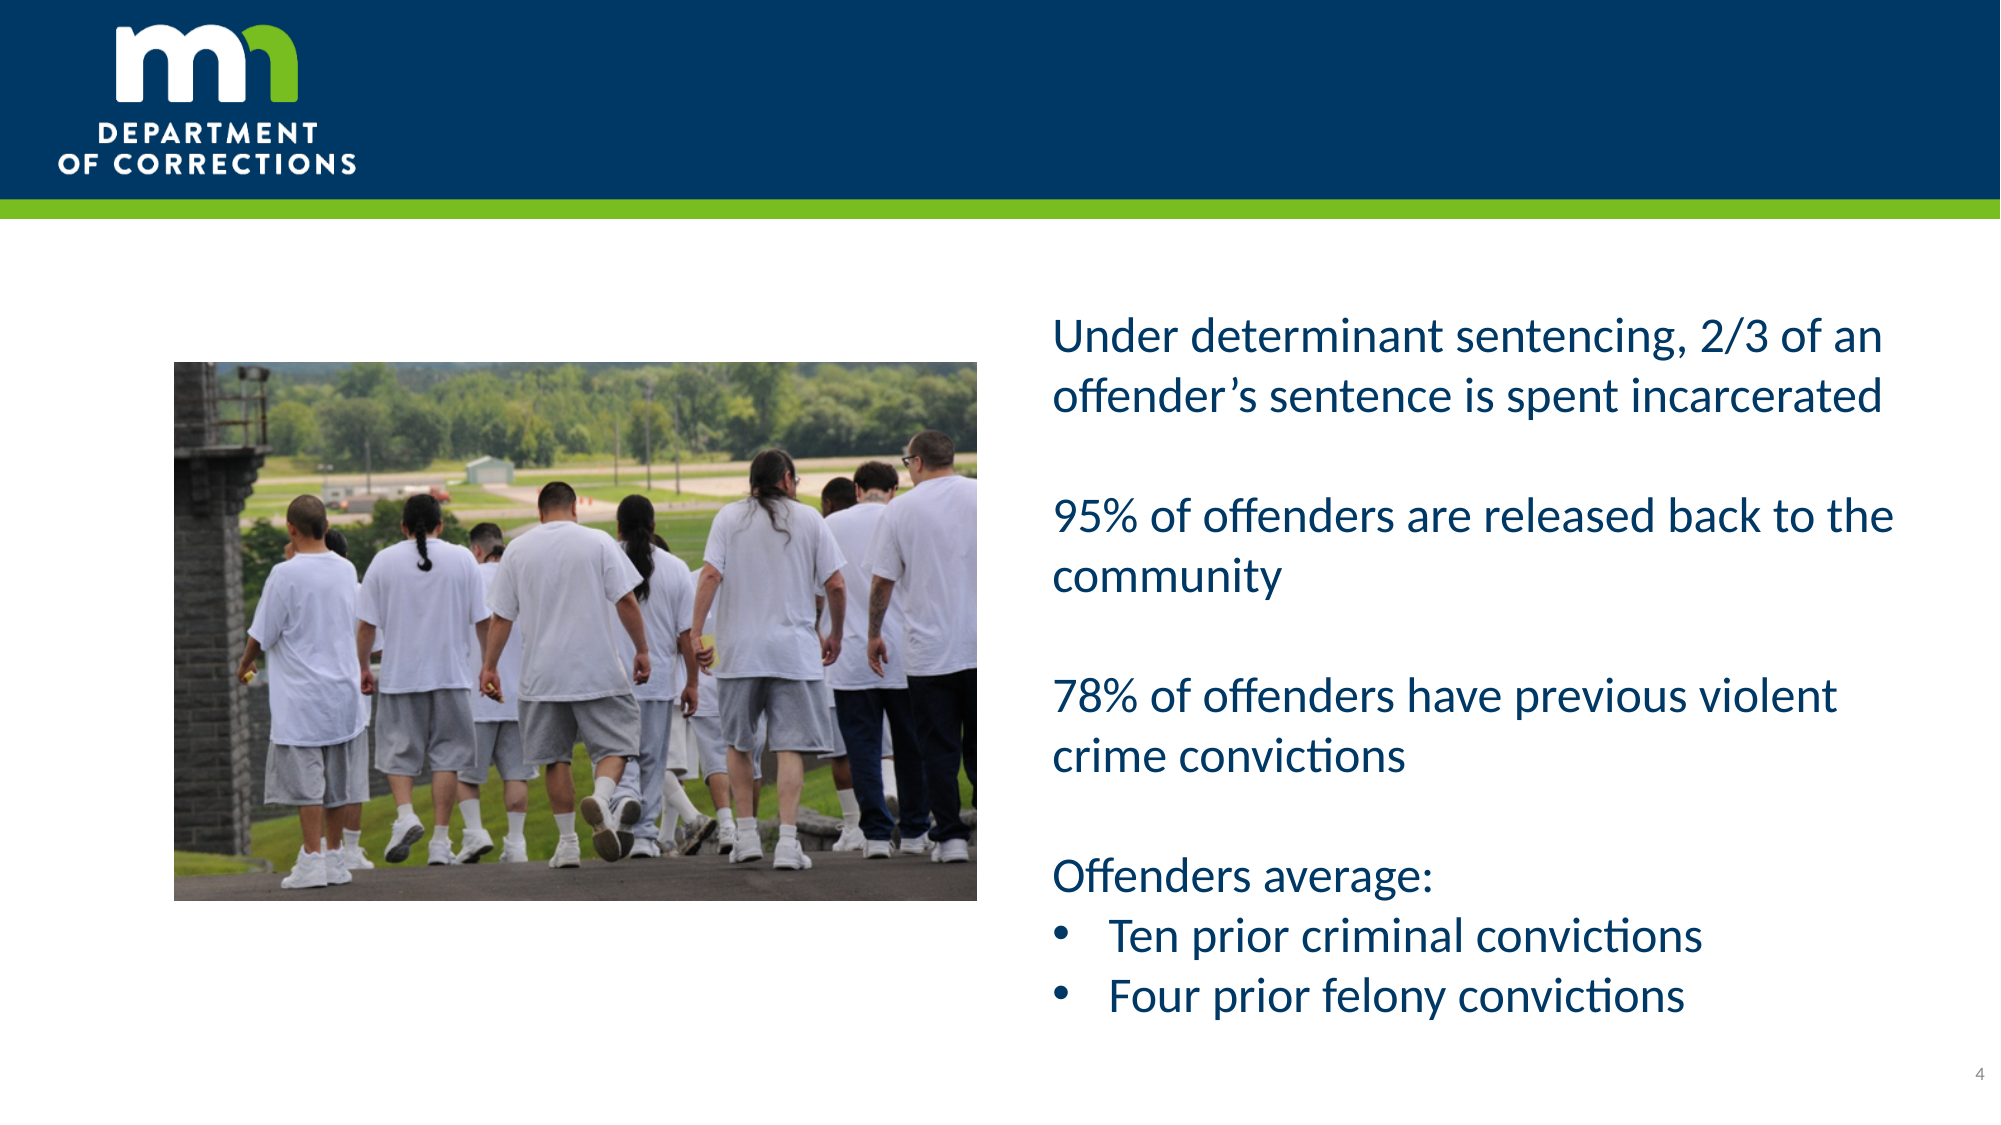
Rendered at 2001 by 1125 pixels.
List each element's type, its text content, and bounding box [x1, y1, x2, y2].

picture [33, 0, 381, 200]
picture [174, 362, 978, 901]
slide_number 4 [1760, 1042, 2000, 1103]
text_box Under determinant sentencing, 2/3 of an offender’s sentence is spent incarcerated 95% of offenders are released back to the community 78% of offenders have previous violent crime convictions Offenders average: Ten prior criminal convictions Four prior felony convictions [1037, 294, 1975, 1080]
